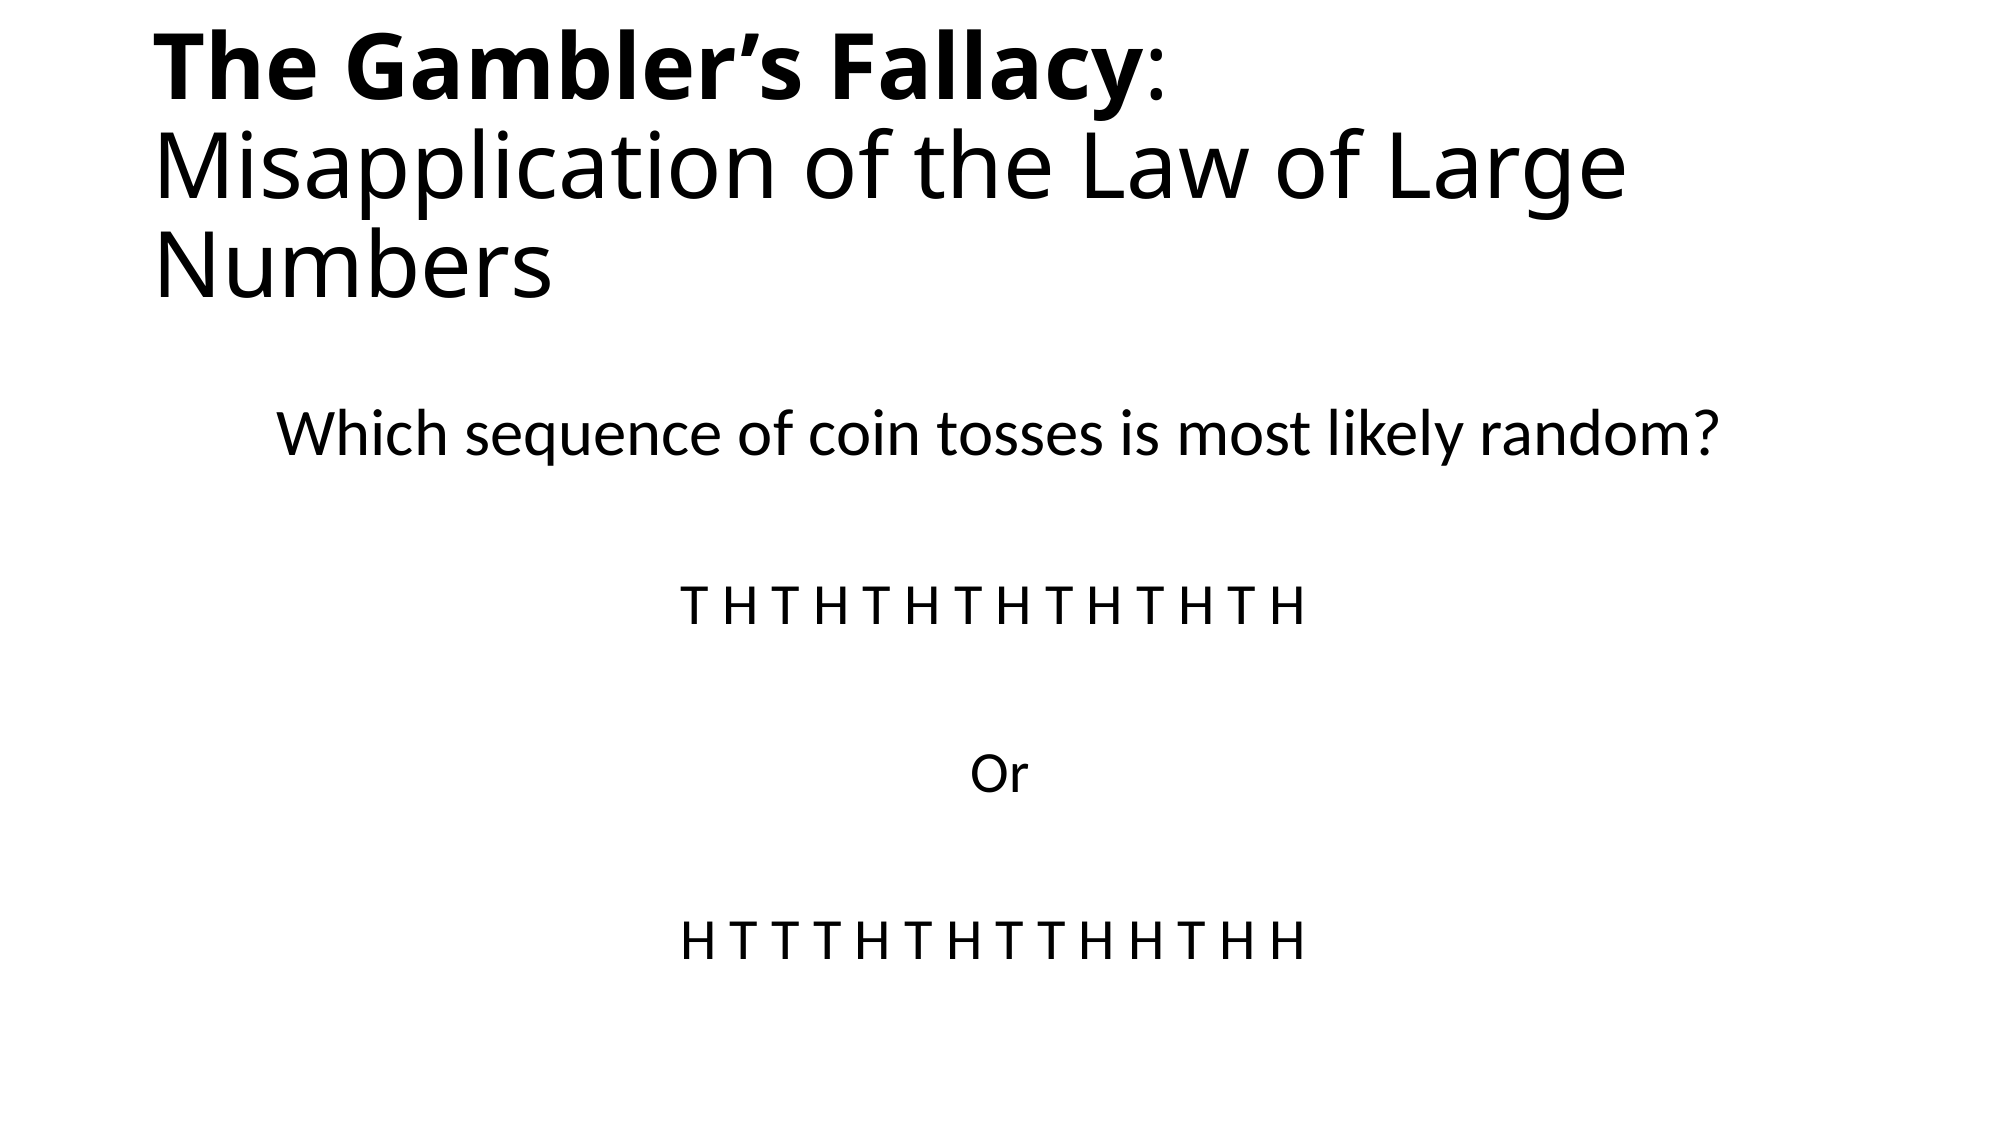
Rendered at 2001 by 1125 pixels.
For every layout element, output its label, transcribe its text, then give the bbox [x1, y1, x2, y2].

title The Gambler’s Fallacy: Misapplication of the Law of Large Numbers [137, 59, 1863, 278]
list Which sequence of coin tosses is most likely random? T H T H T H T H T H T H T H Or H T T T H T H T T H H T H H [137, 299, 1863, 1069]
